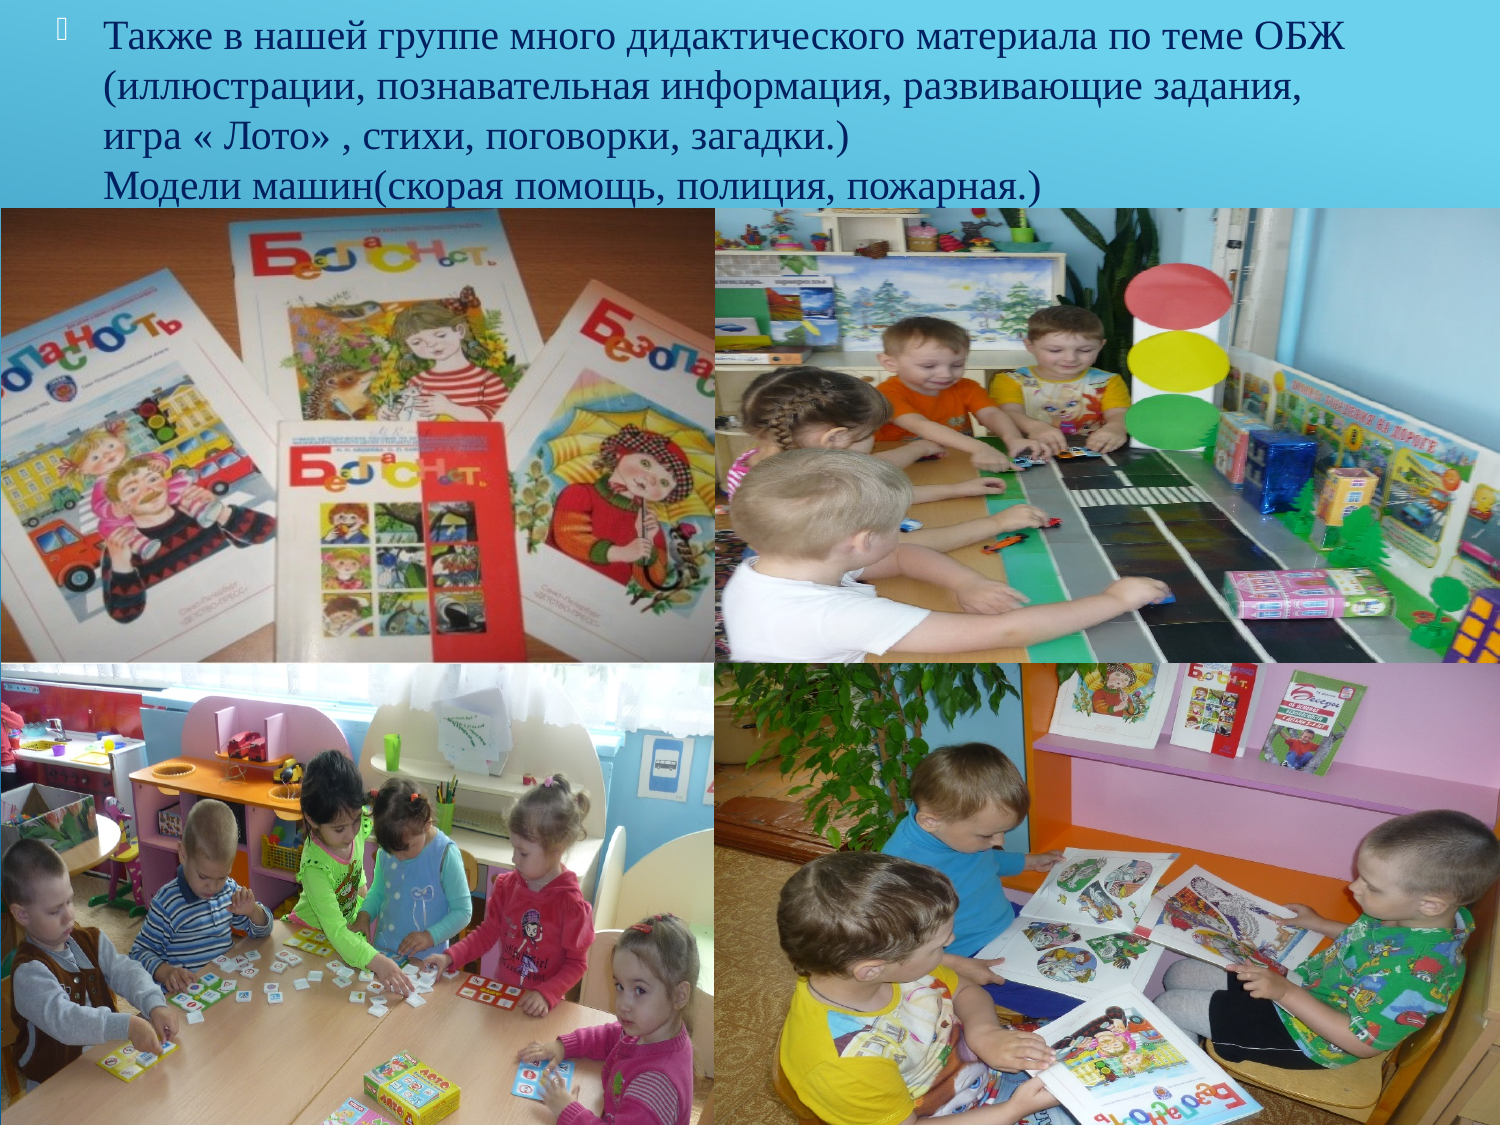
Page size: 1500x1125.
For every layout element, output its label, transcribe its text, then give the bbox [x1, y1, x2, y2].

list Также в нашей группе много дидактического материала по теме ОБЖ (иллюстрации, познавательная информация, развивающие задания, игра « Лото» , стихи, поговорки, загадки.) Модели машин(скорая помощь, полиция, пожарная.) [41, 30, 1366, 185]
picture [0, 208, 1500, 1125]
